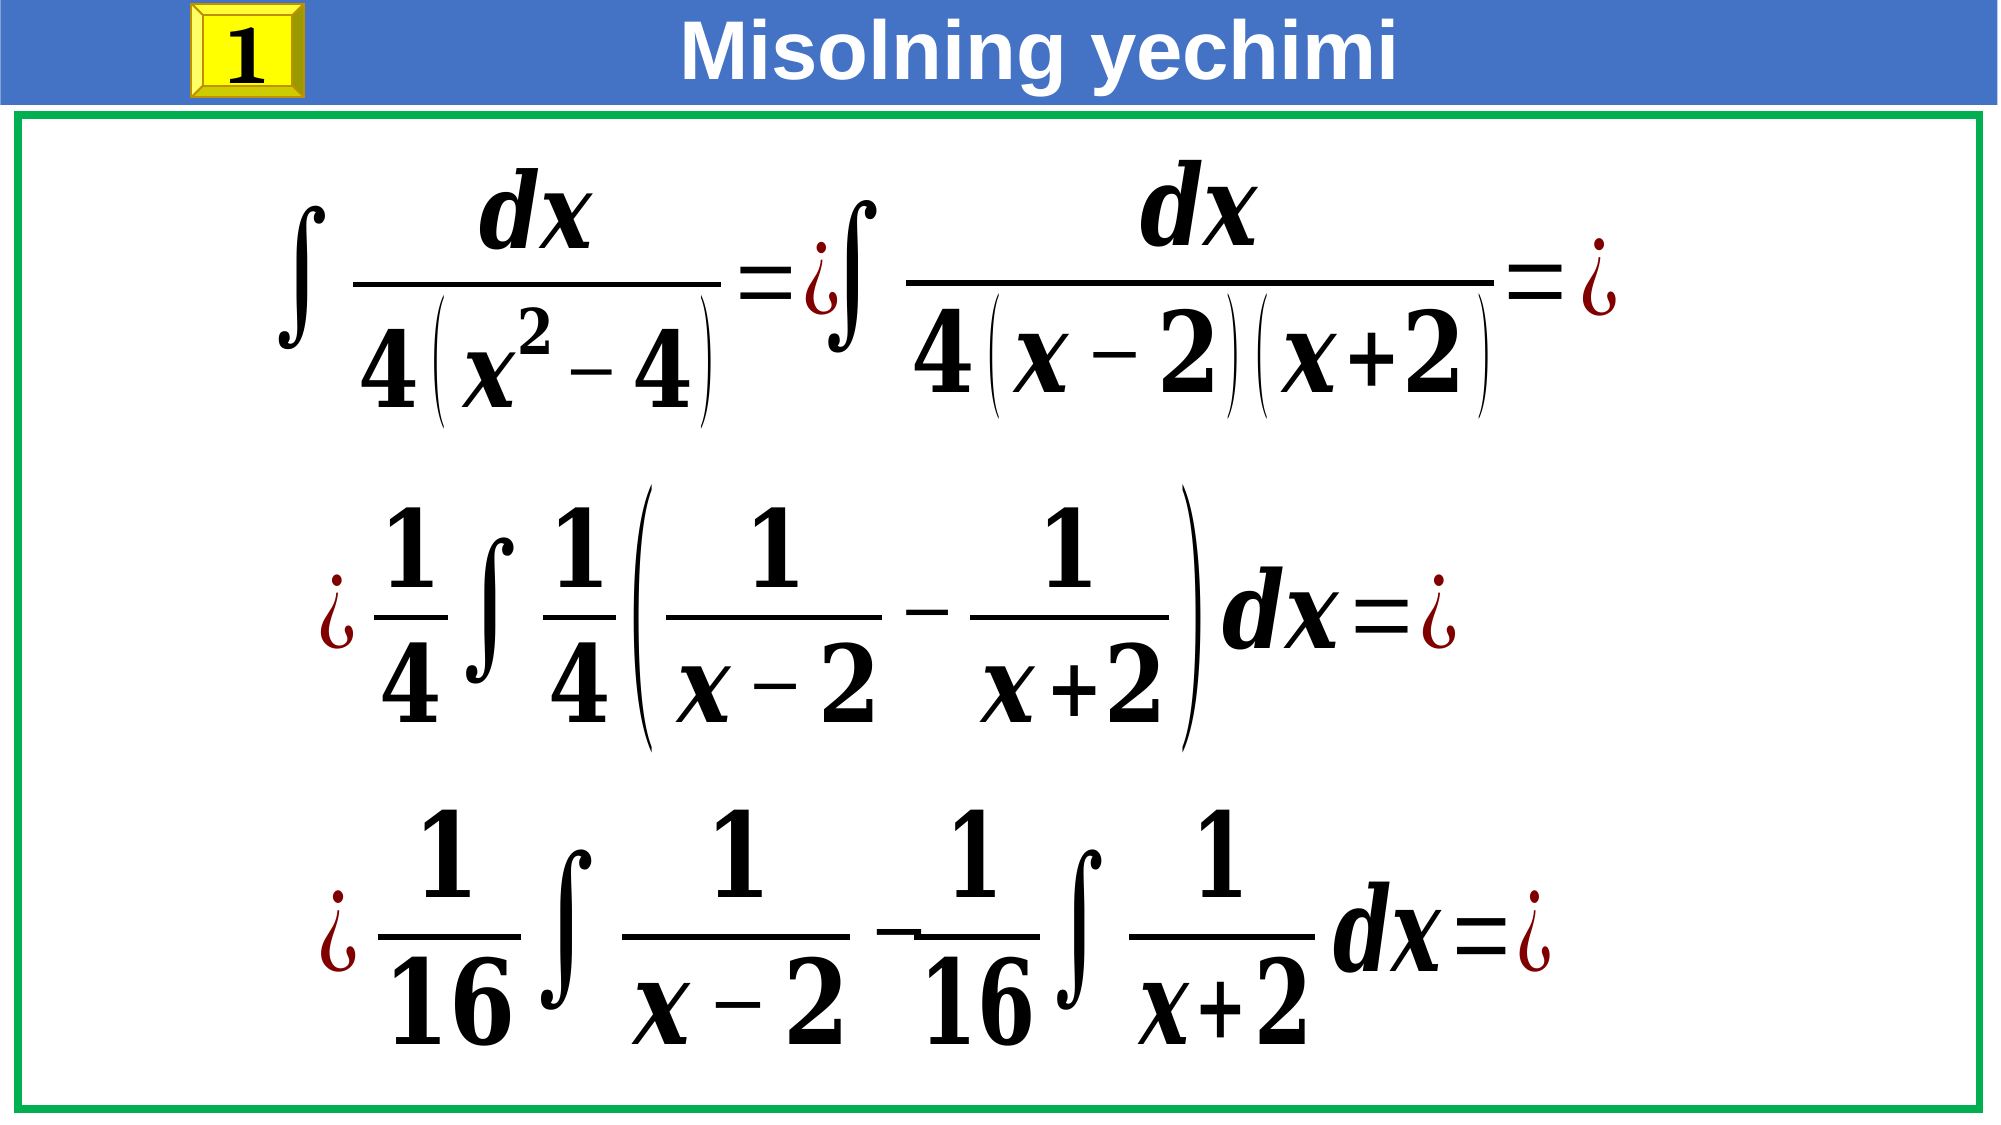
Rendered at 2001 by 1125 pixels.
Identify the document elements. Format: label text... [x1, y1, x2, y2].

text_box [0, 0, 1998, 105]
text_box Misolning yechimi [664, 0, 1416, 104]
text_box 1 [190, 2, 305, 99]
text_box [14, 111, 1983, 1113]
